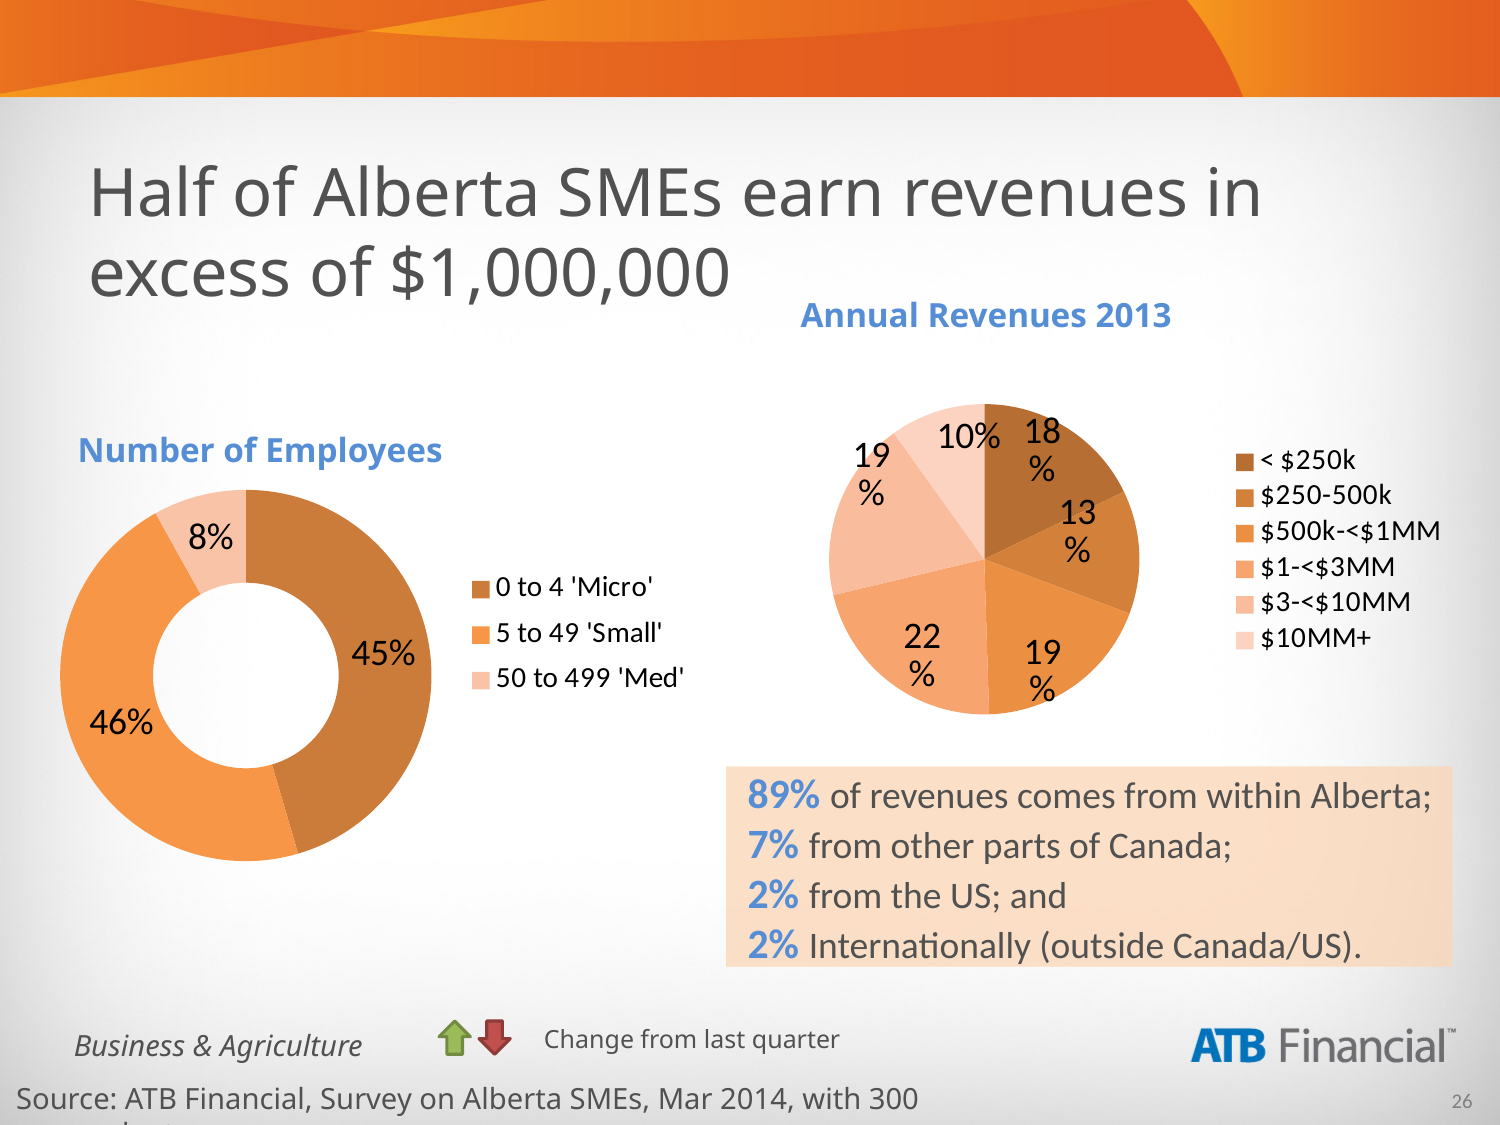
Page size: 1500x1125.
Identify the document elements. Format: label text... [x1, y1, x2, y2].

picture [0, 0, 1500, 1125]
text_box [477, 1019, 512, 1056]
text_box 89% of revenues comes from within Alberta; 7% from other parts of Canada; 2% from the US; and 2% Internationally (outside Canada/US). [726, 766, 1453, 967]
text_box Change from last quarter [522, 1016, 889, 1061]
text_box [437, 1019, 472, 1056]
text_box Source: ATB Financial, Survey on Alberta SMEs, Mar 2014, with 300 respondents. [1, 1072, 1065, 1125]
chart [9, 417, 699, 907]
chart [748, 248, 1464, 855]
text_box Half of Alberta SMEs earn revenues in excess of $1,000,000 [73, 142, 1404, 317]
